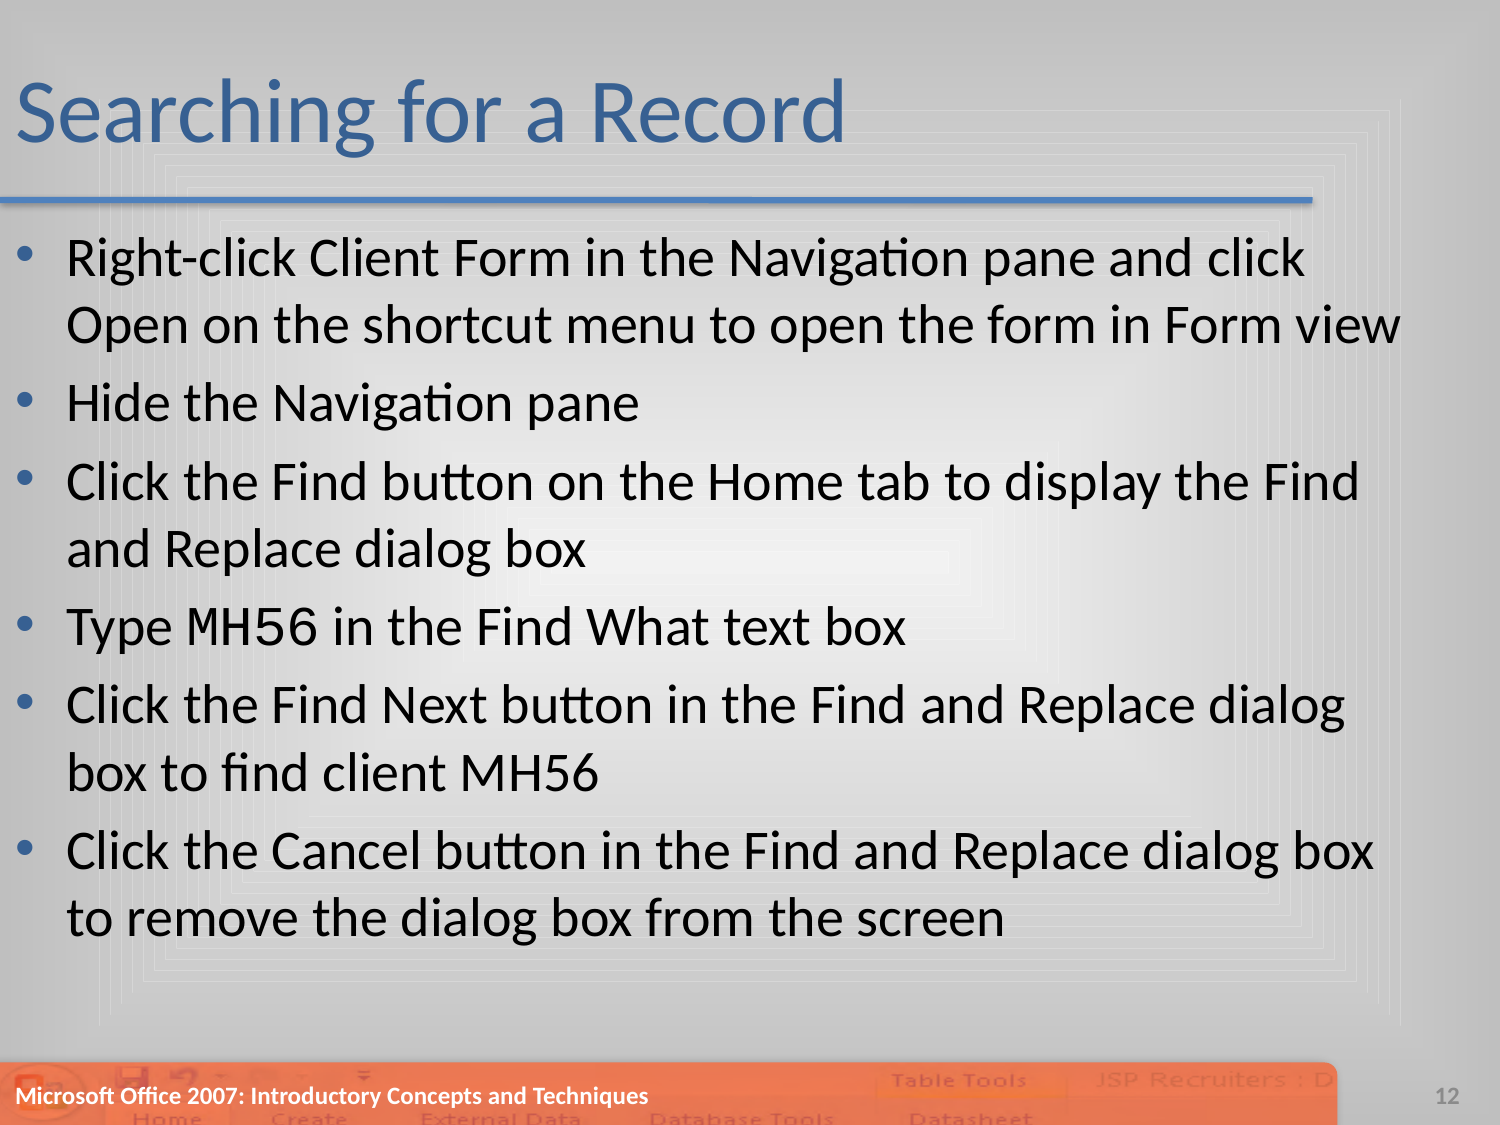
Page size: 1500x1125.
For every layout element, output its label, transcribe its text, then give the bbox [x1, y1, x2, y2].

footer Microsoft Office 2007: Introductory Concepts and Techniques [0, 1065, 1300, 1125]
list Right-click Client Form in the Navigation pane and click Open on the shortcut menu to open the form in Form view Hide the Navigation pane Click the Find button on the Home tab to display the Find and Replace dialog box Type MH56 in the Find What text box Click the Find Next button in the Find and Replace dialog box to find client MH56 Click the Cancel button in the Find and Replace dialog box to remove the dialog box from the screen [0, 212, 1425, 1005]
title Searching for a Record [0, 12, 1425, 200]
slide_number 12 [1400, 1065, 1475, 1125]
picture [0, 1062, 1338, 1125]
